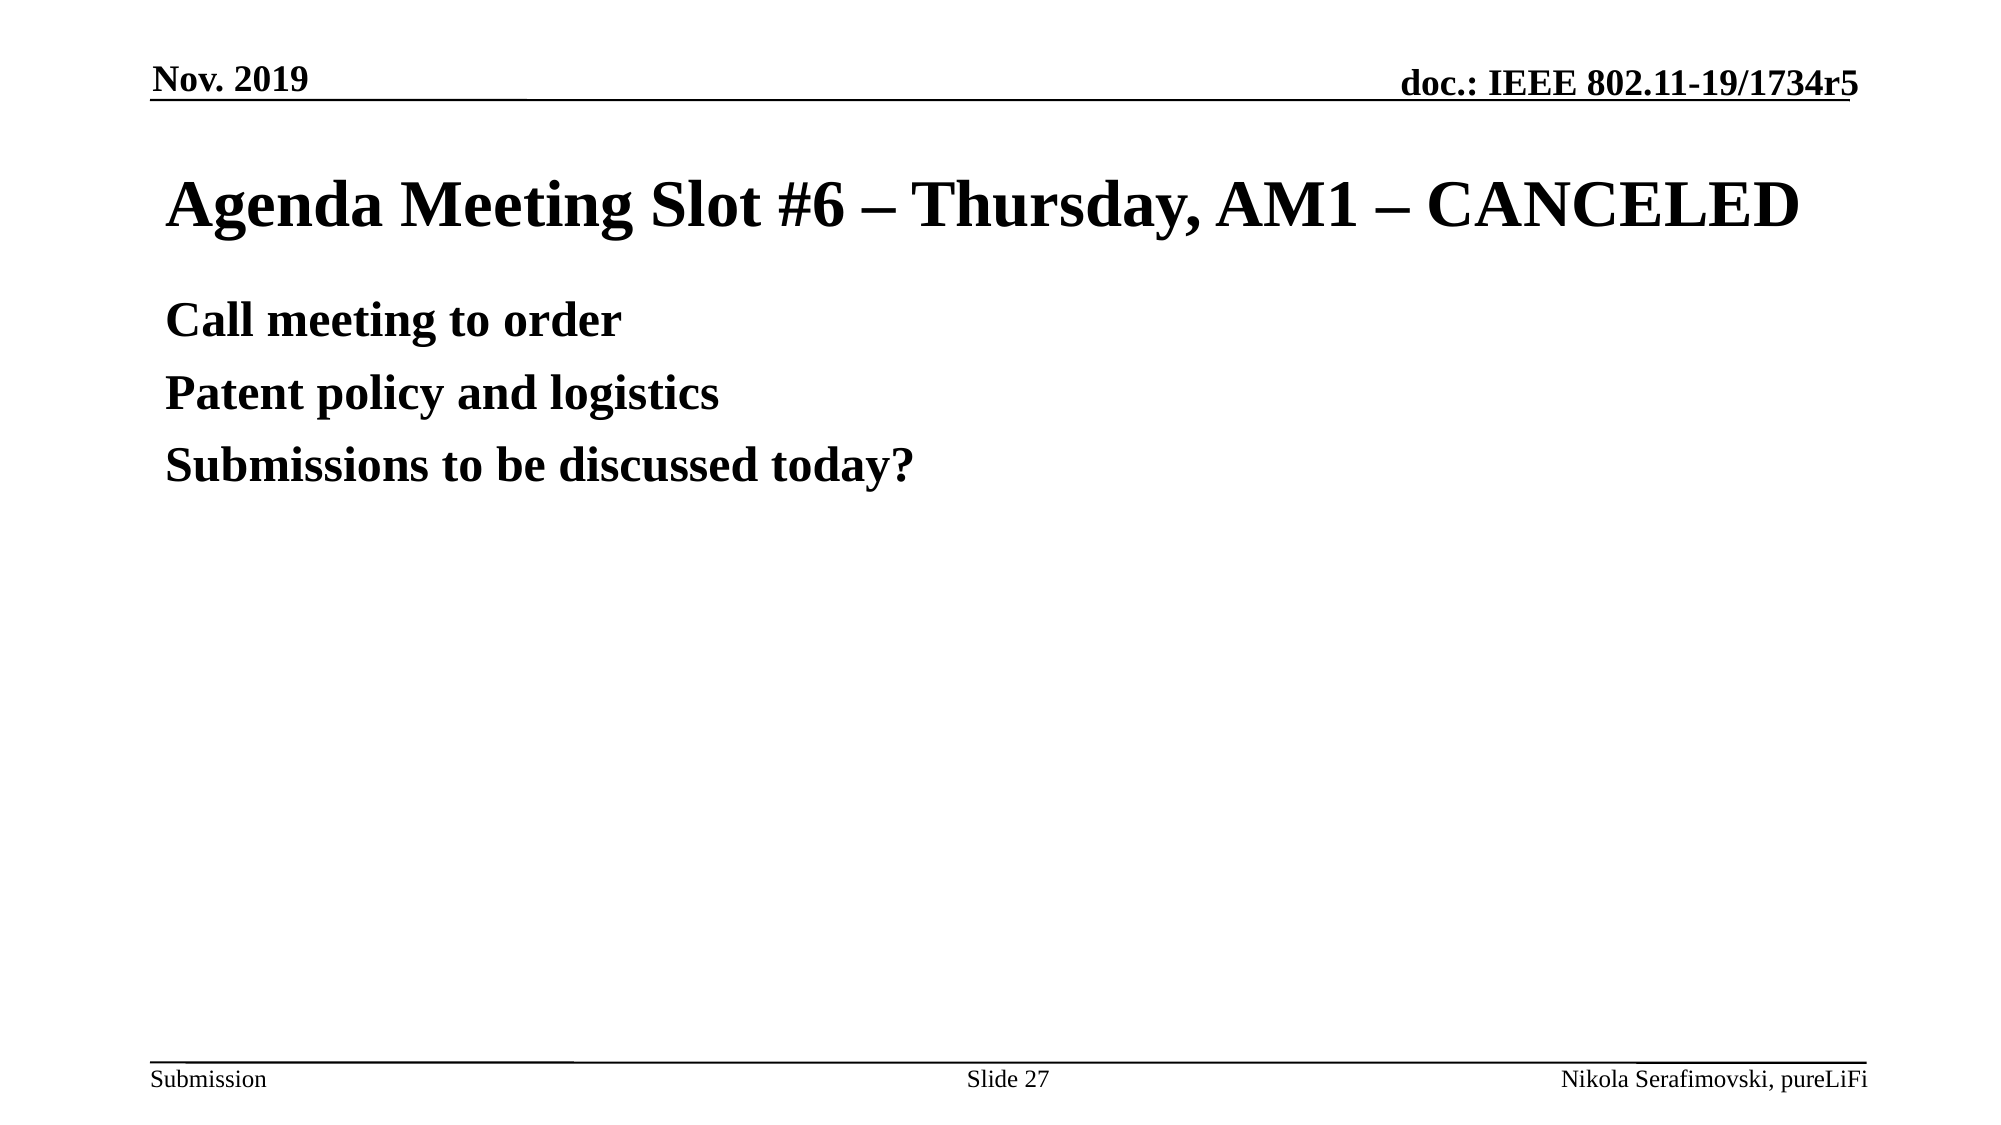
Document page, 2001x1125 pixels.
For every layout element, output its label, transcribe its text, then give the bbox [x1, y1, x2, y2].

slide_number Slide 27 [950, 1061, 1067, 1123]
title Agenda Meeting Slot #6 – Thursday, AM1 – CANCELED [149, 112, 1850, 278]
footer Nikola Serafimovski, pureLiFi [1171, 1061, 1869, 1093]
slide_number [152, 54, 563, 100]
list Call meeting to order Patent policy and logistics Submissions to be discussed today? [149, 278, 1850, 954]
